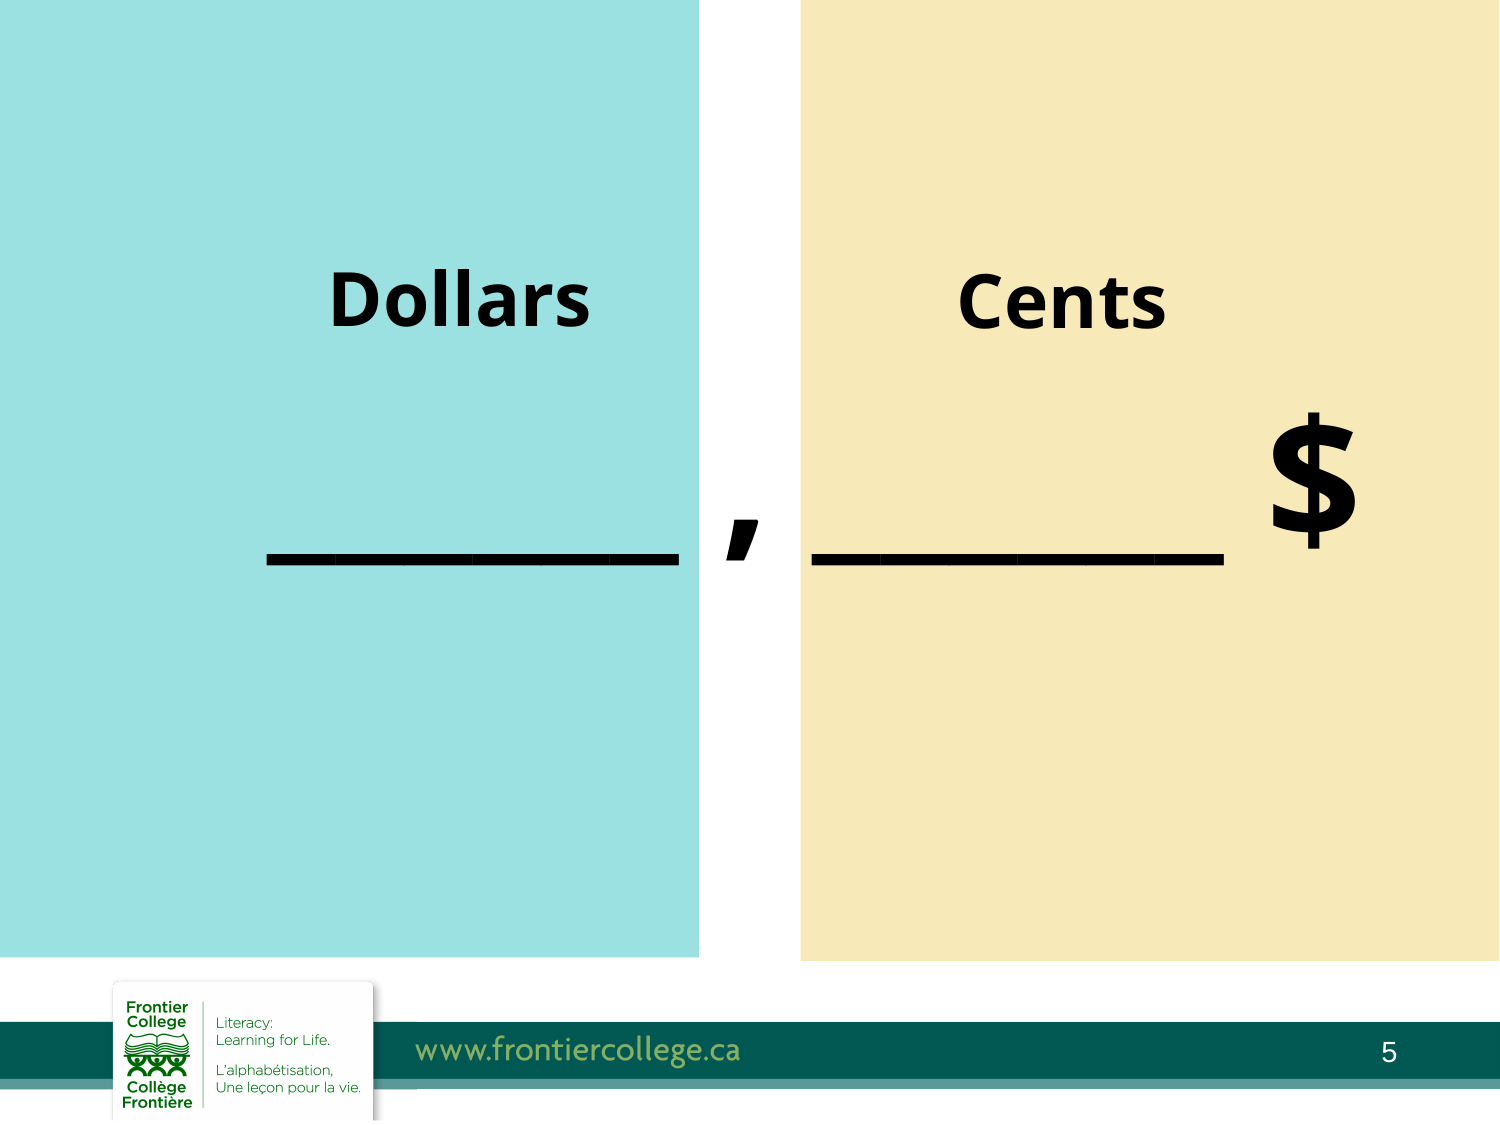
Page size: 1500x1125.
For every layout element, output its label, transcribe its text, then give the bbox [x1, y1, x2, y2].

text_box Dollars [312, 243, 644, 349]
picture [0, 973, 1500, 1121]
text_box [800, 0, 1500, 961]
text_box [0, 0, 699, 958]
text_box Cents [942, 245, 1273, 351]
text_box ______ , ______ $ [123, 365, 1447, 581]
